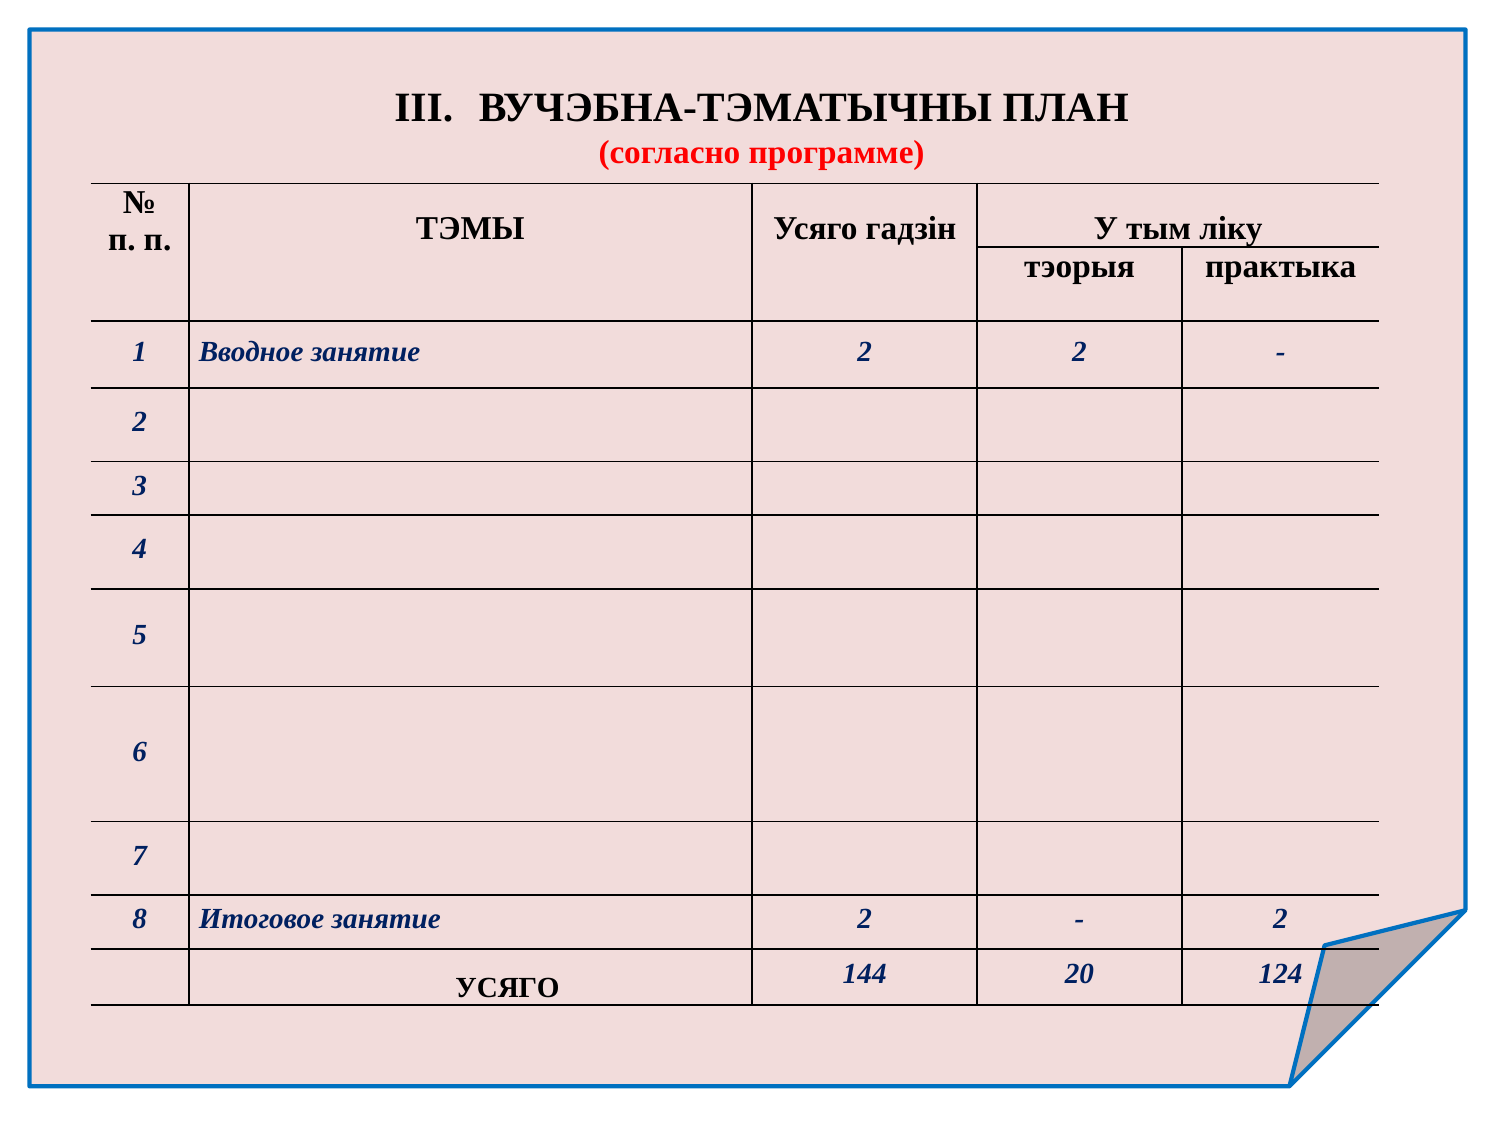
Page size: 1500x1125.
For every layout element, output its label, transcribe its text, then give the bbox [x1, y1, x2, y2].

table_cell [753, 389, 976, 461]
table_cell [978, 687, 1181, 821]
table_cell 4 [91, 516, 188, 588]
table_cell 1 [91, 322, 188, 387]
table_cell [978, 822, 1181, 894]
text_box [27, 27, 1468, 1089]
table_cell [190, 590, 751, 686]
table_cell [190, 822, 751, 894]
table_cell [1183, 822, 1379, 894]
table_cell 2 [978, 322, 1181, 387]
table_cell 6 [91, 687, 188, 821]
table_cell 2 [753, 896, 976, 948]
table_cell [753, 462, 976, 514]
table_cell 2 [91, 389, 188, 461]
table_header Усяго гадзін [753, 184, 976, 320]
table_header У тым ліку [978, 184, 1379, 246]
table_cell 20 [978, 950, 1181, 1004]
table_cell [978, 590, 1181, 686]
table_cell 7 [91, 822, 188, 894]
table_cell 2 [1183, 896, 1379, 948]
table_cell [91, 950, 188, 1004]
table_header № п. п. [91, 184, 188, 320]
table_cell УСЯГО [190, 950, 751, 1004]
table_cell [1183, 462, 1379, 514]
table_cell 124 [1183, 950, 1379, 1004]
table_cell [753, 687, 976, 821]
table_cell - [1183, 322, 1379, 387]
table_cell 5 [91, 590, 188, 686]
text_box ВУЧЭБНА-ТЭМАТЫЧНЫ ПЛАН (согласно программе) [105, 72, 1418, 178]
table_cell Вводное занятие [190, 322, 751, 387]
table_cell [1183, 687, 1379, 821]
table_cell тэорыя [978, 248, 1181, 320]
table_cell [190, 516, 751, 588]
table_cell [753, 516, 976, 588]
table_header ТЭМЫ [190, 184, 751, 320]
table_cell 3 [91, 462, 188, 514]
table_cell Итоговое занятие [190, 896, 751, 948]
table_cell [190, 462, 751, 514]
table_cell 2 [753, 322, 976, 387]
table_cell практыка [1183, 248, 1379, 320]
table_cell [1183, 389, 1379, 461]
table_cell [1183, 516, 1379, 588]
table_cell [753, 590, 976, 686]
table_cell [978, 462, 1181, 514]
table_cell [978, 516, 1181, 588]
table_cell 8 [91, 896, 188, 948]
table_cell [190, 389, 751, 461]
table_cell 144 [753, 950, 976, 1004]
table_cell [753, 822, 976, 894]
table_cell - [978, 896, 1181, 948]
table_cell [190, 687, 751, 821]
table_cell [978, 389, 1181, 461]
table_cell [1183, 590, 1379, 686]
